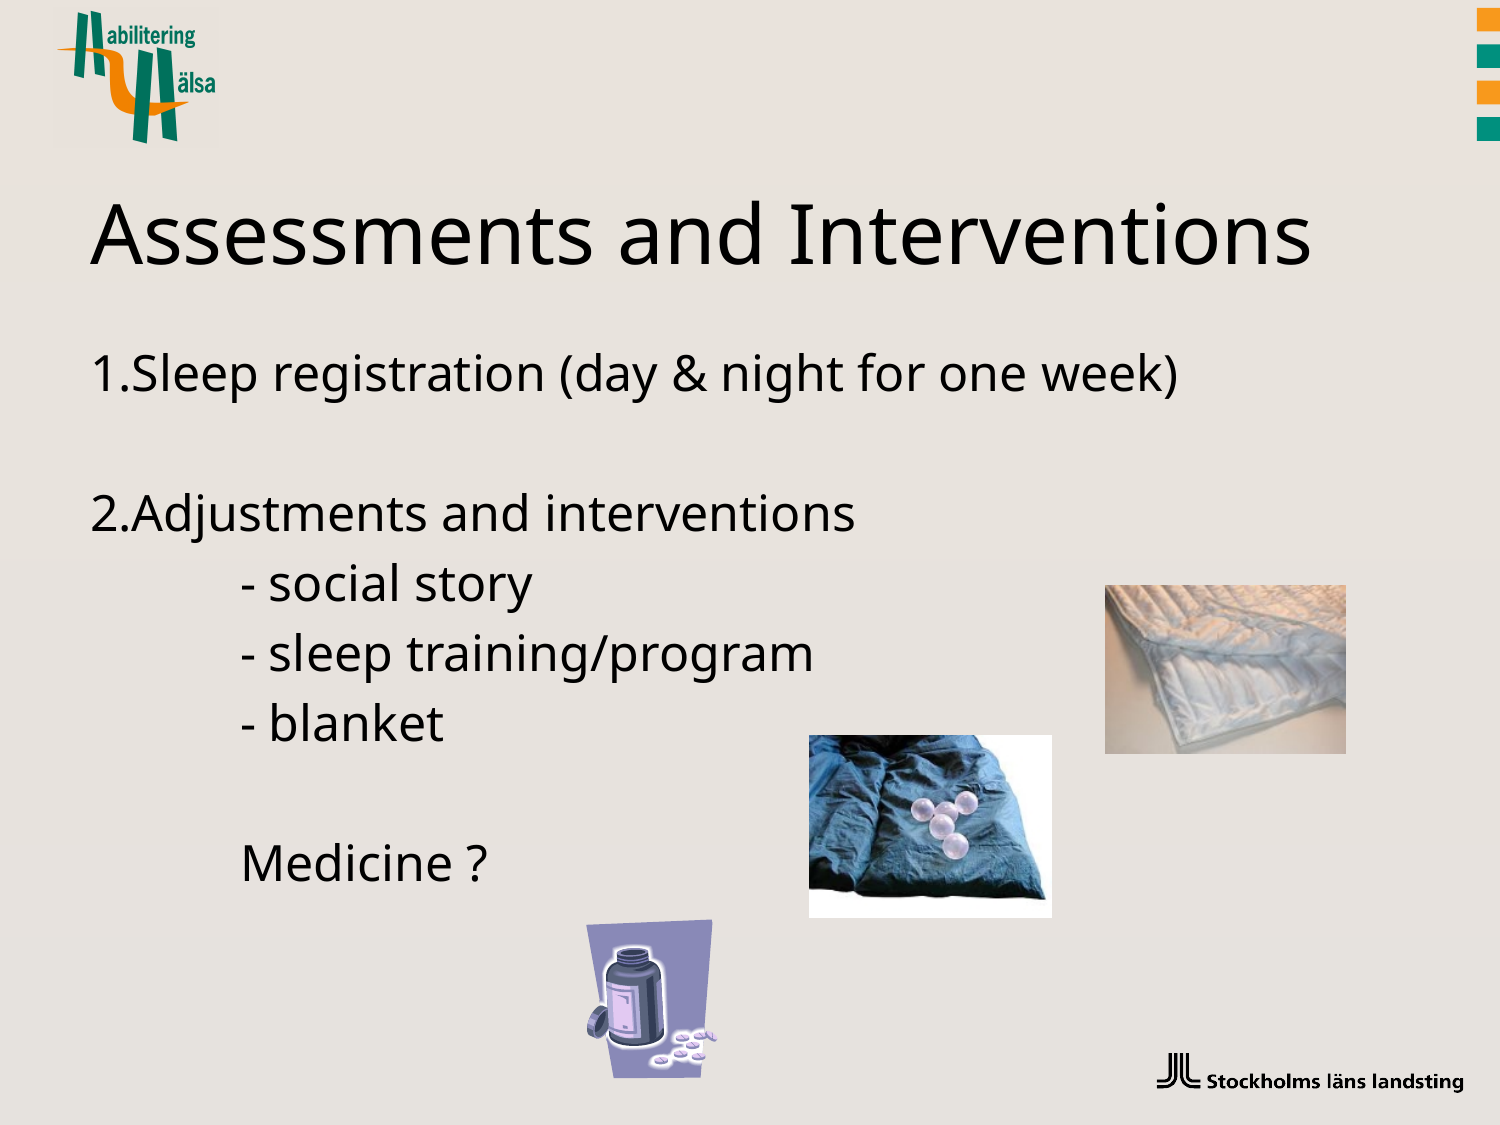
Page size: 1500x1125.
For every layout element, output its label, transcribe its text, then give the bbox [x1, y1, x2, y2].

picture [808, 735, 1052, 919]
title Assessments and Interventions [75, 148, 1425, 314]
list 1.Sleep registration (day & night for one week) 2.Adjustments and interventions - social story - sleep training/program - blanket Medicine ? [75, 333, 1425, 1013]
picture [1105, 585, 1346, 754]
picture [53, 7, 219, 148]
picture [580, 921, 718, 1081]
picture [1139, 1035, 1481, 1106]
